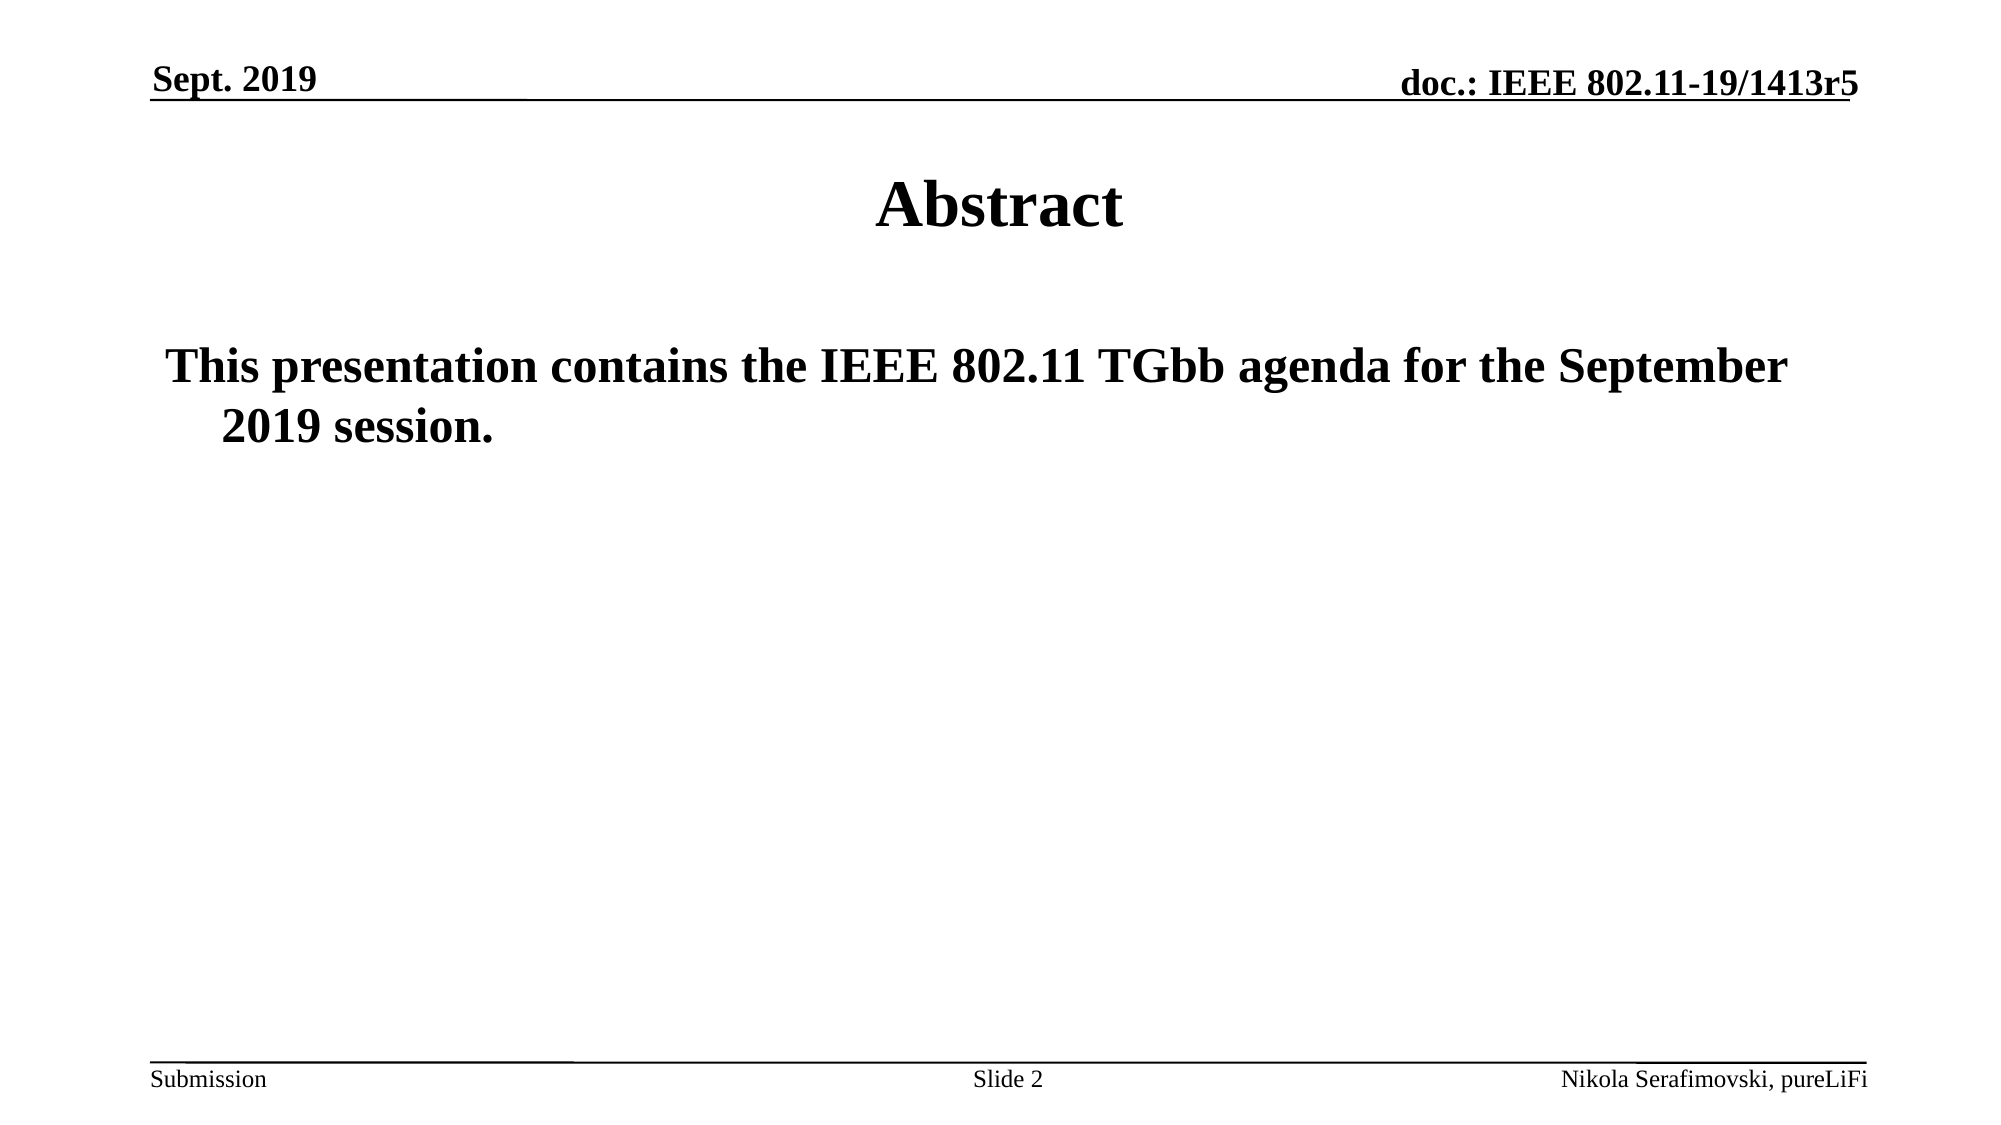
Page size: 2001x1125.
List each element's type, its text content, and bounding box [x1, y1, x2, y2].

slide_number Slide 2 [950, 1061, 1067, 1123]
title Abstract [149, 112, 1850, 288]
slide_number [152, 54, 563, 100]
list This presentation contains the IEEE 802.11 TGbb agenda for the September 2019 session. [149, 324, 1850, 1000]
footer Nikola Serafimovski, pureLiFi [1171, 1061, 1869, 1093]
